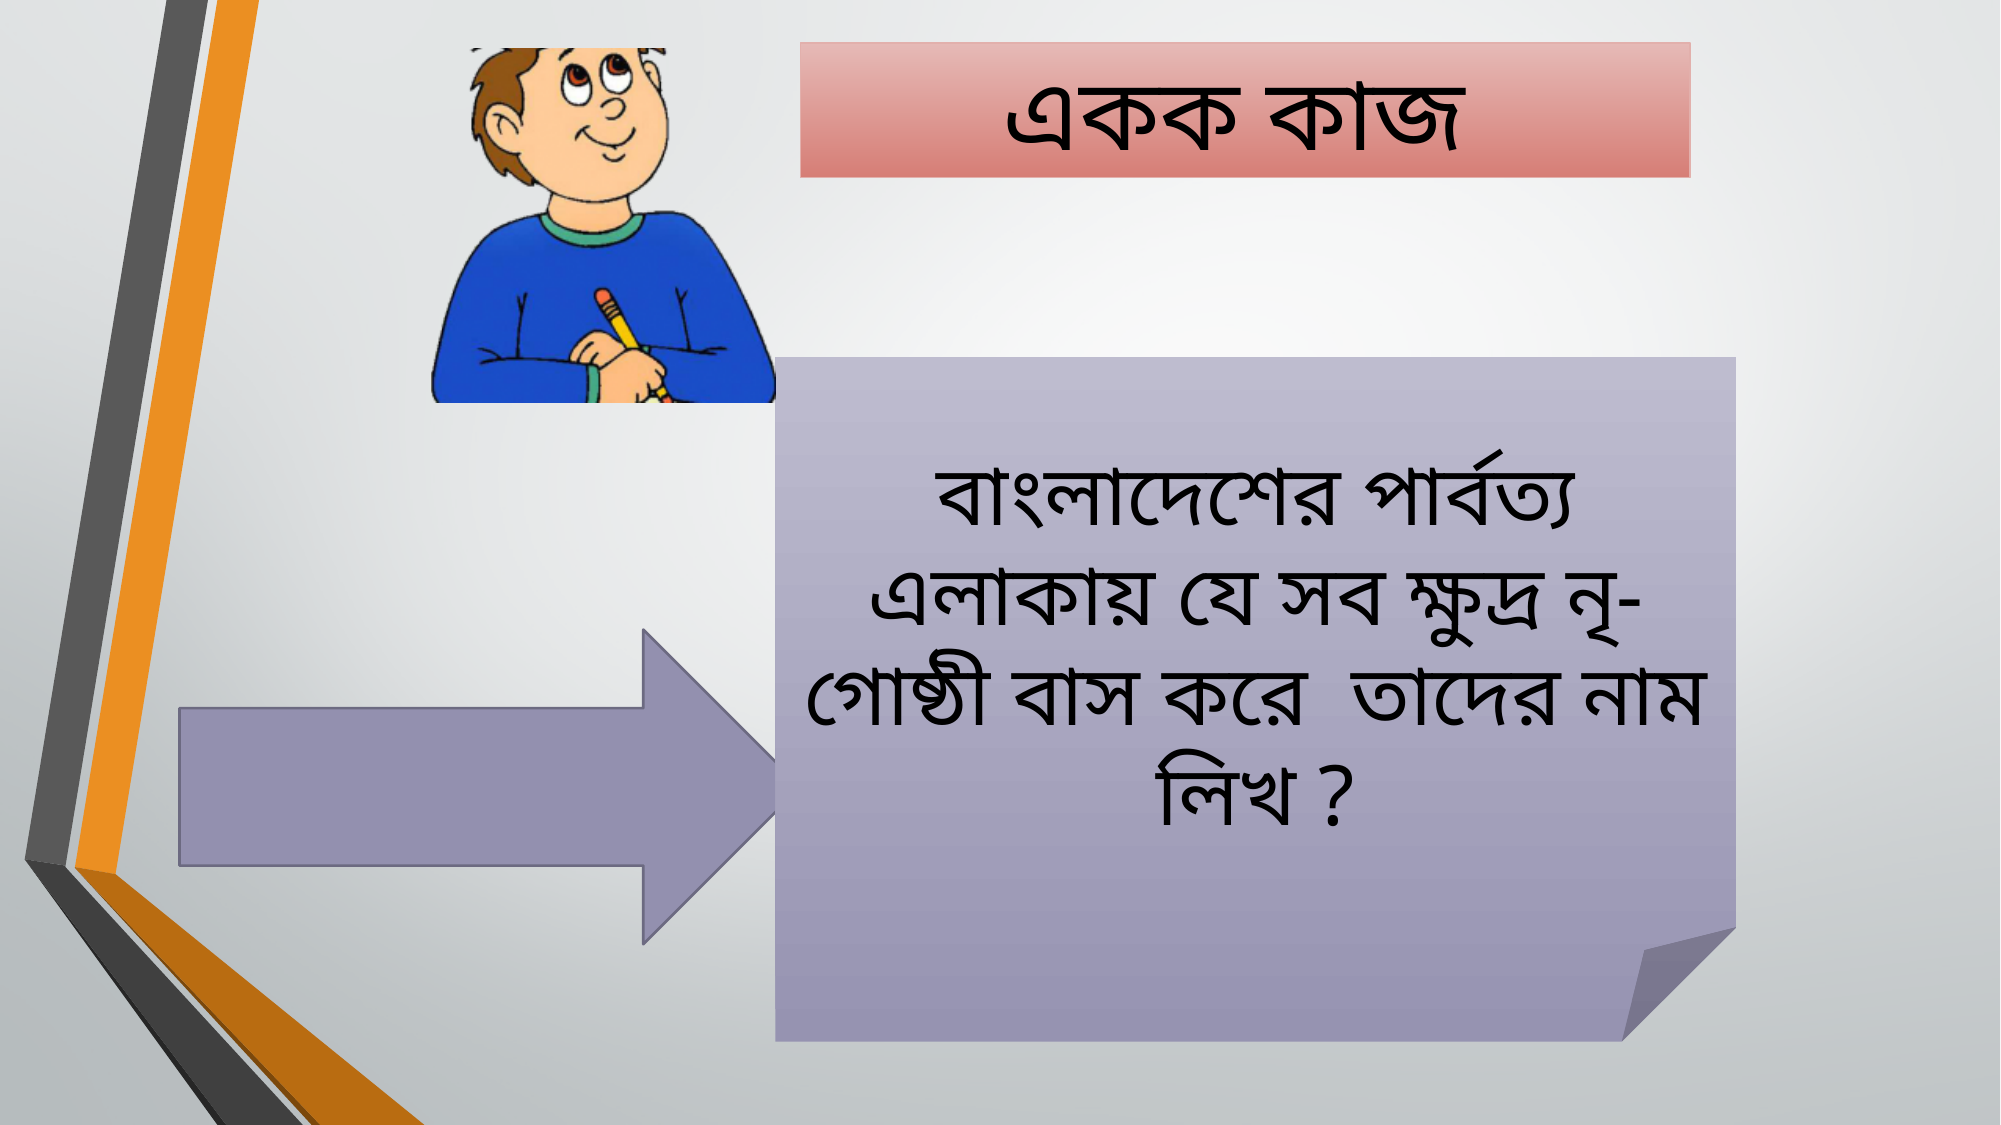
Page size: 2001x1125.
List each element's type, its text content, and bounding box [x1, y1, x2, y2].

text_box একক কাজ [800, 42, 1691, 178]
text_box বাংলাদেশের পার্বত্য এলাকায় যে সব ক্ষুদ্র নৃ-গোষ্ঠী বাস করে তাদের নাম লিখ ? [775, 357, 1736, 1042]
text_box [178, 628, 775, 946]
picture [431, 48, 776, 403]
